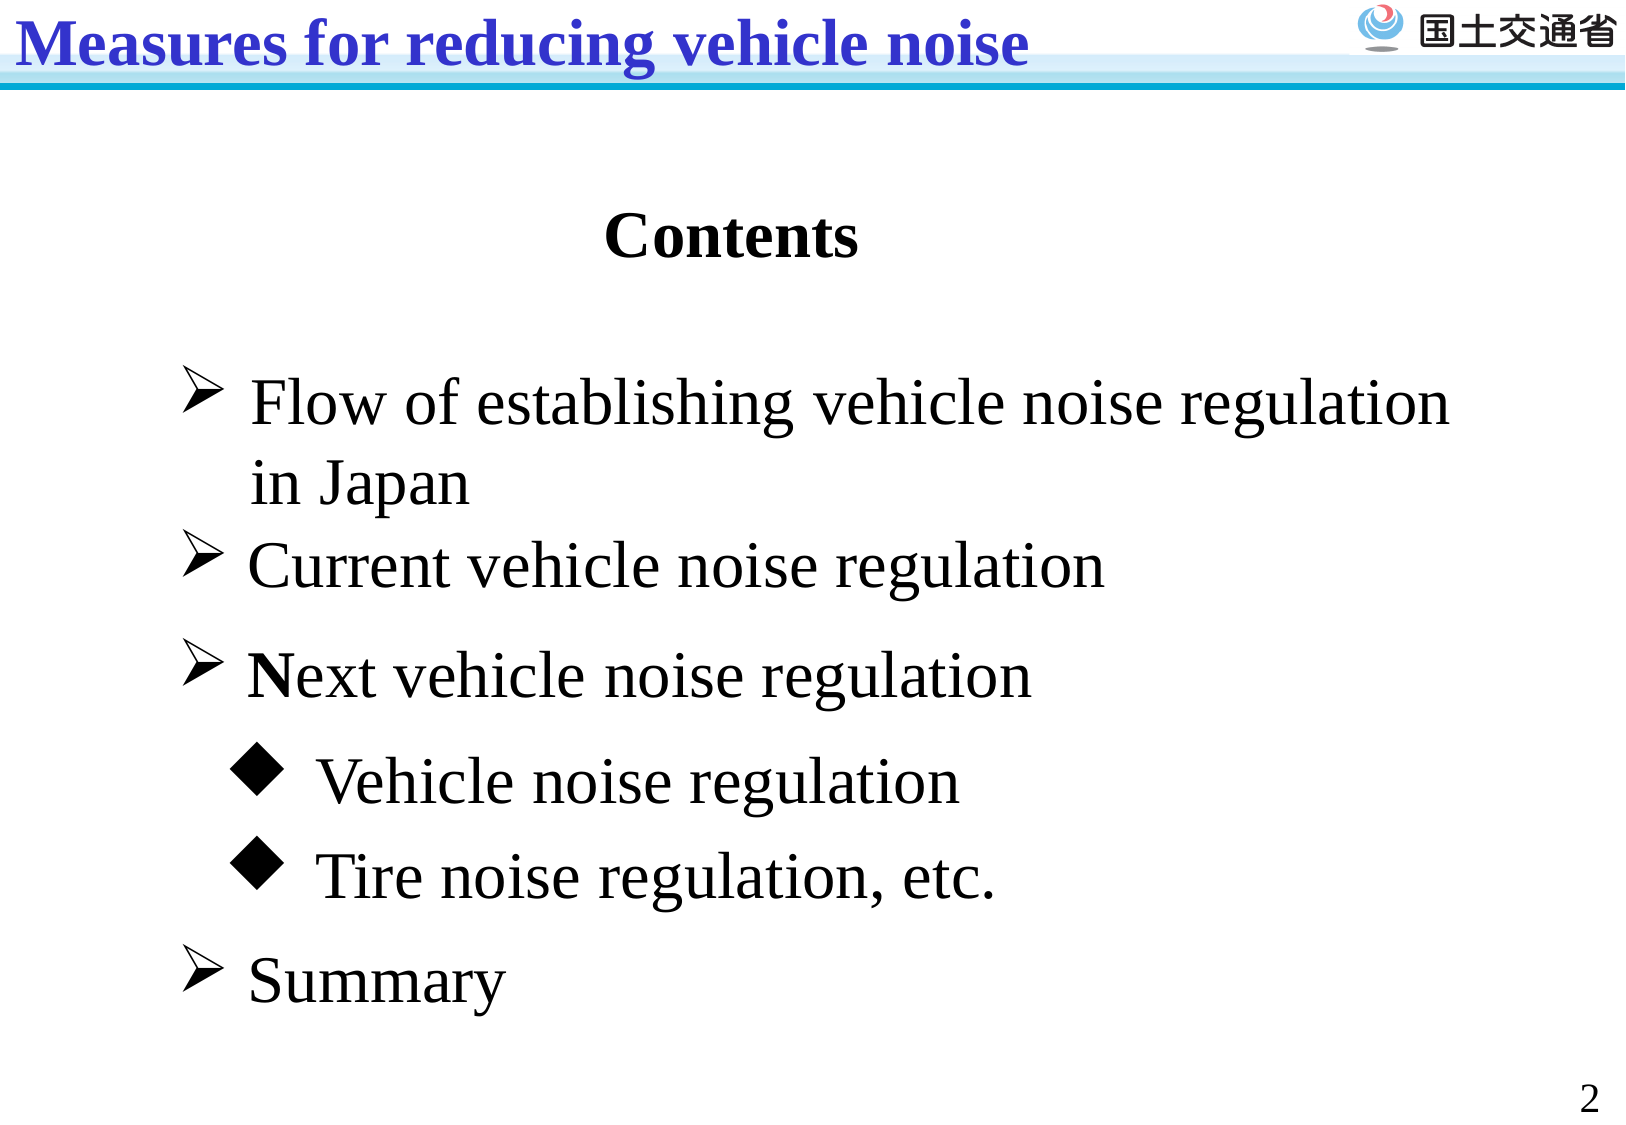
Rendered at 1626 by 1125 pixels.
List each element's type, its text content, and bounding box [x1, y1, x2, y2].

title Measures for reducing vehicle noise [0, 0, 1248, 79]
text_box Flow of establishing vehicle noise regulation in Japan [162, 349, 1510, 525]
text_box Vehicle noise regulation [209, 729, 1061, 824]
text_box Contents [589, 183, 876, 278]
picture [0, 0, 1625, 82]
slide_number 1 [1488, 1063, 1616, 1125]
text_box Tire noise regulation, etc. [209, 824, 1449, 920]
text_box Next vehicle noise regulation [162, 623, 1415, 719]
text_box Summary [162, 928, 659, 1024]
text_box Current vehicle noise regulation [162, 513, 1262, 609]
